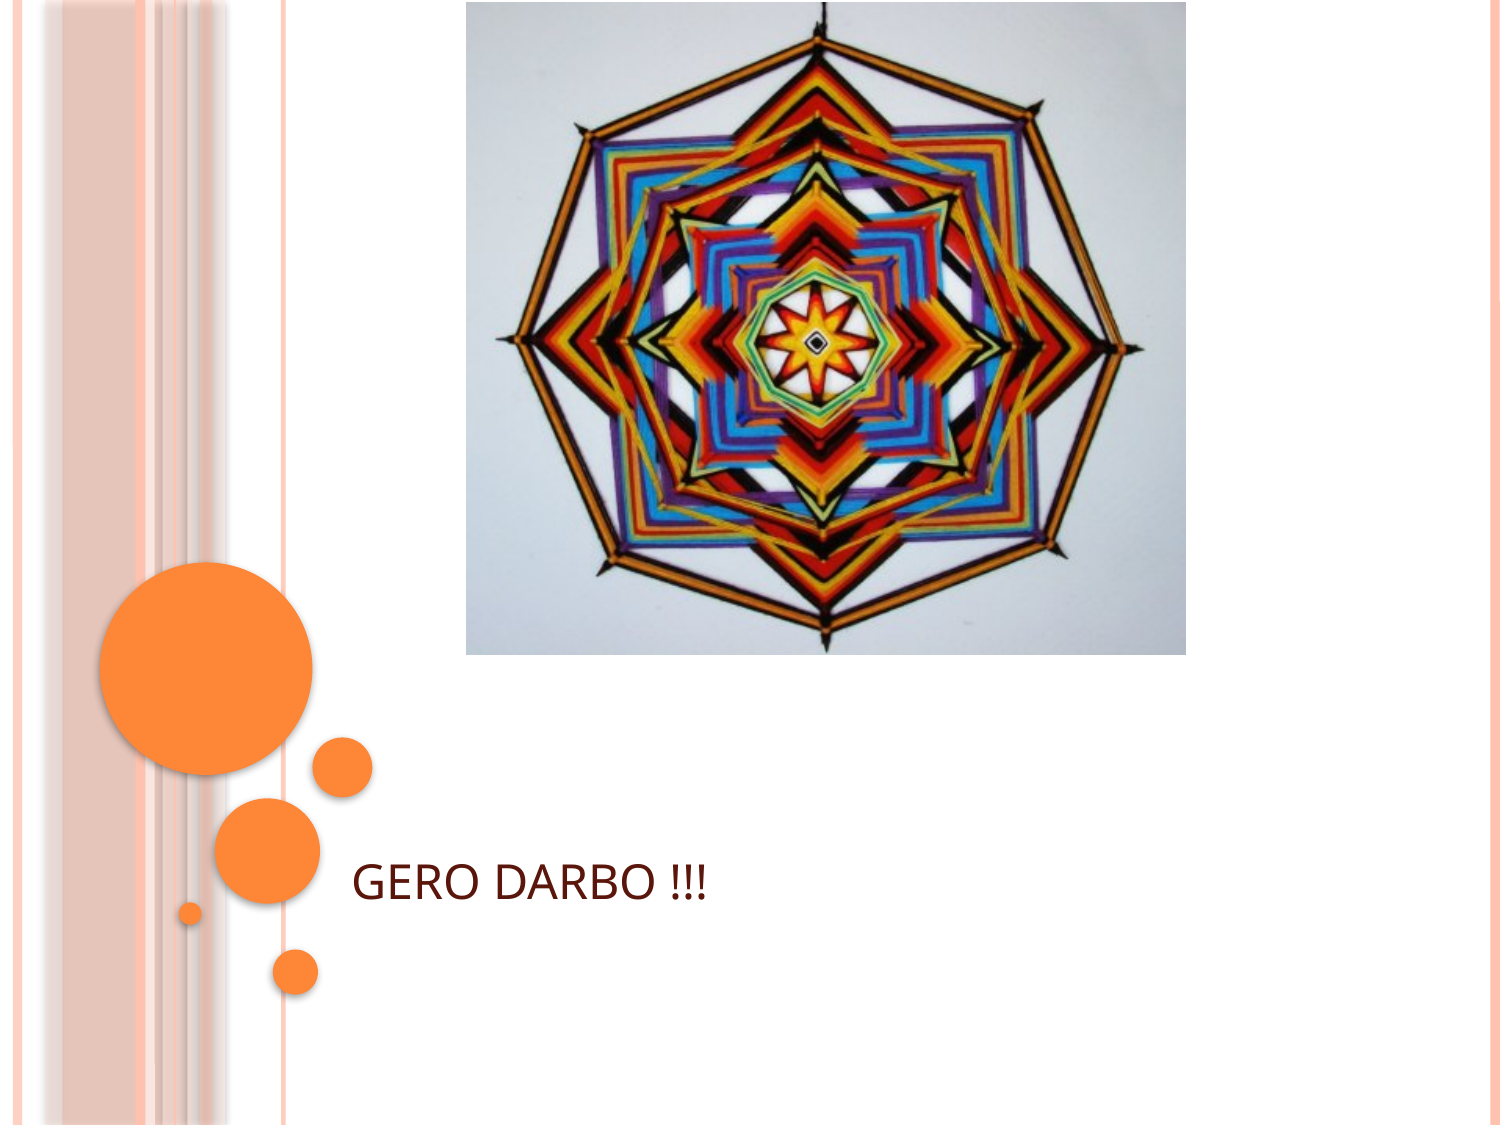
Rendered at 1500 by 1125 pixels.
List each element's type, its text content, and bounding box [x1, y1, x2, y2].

picture [465, 2, 1186, 655]
title gero darbo !!! [336, 727, 1500, 917]
